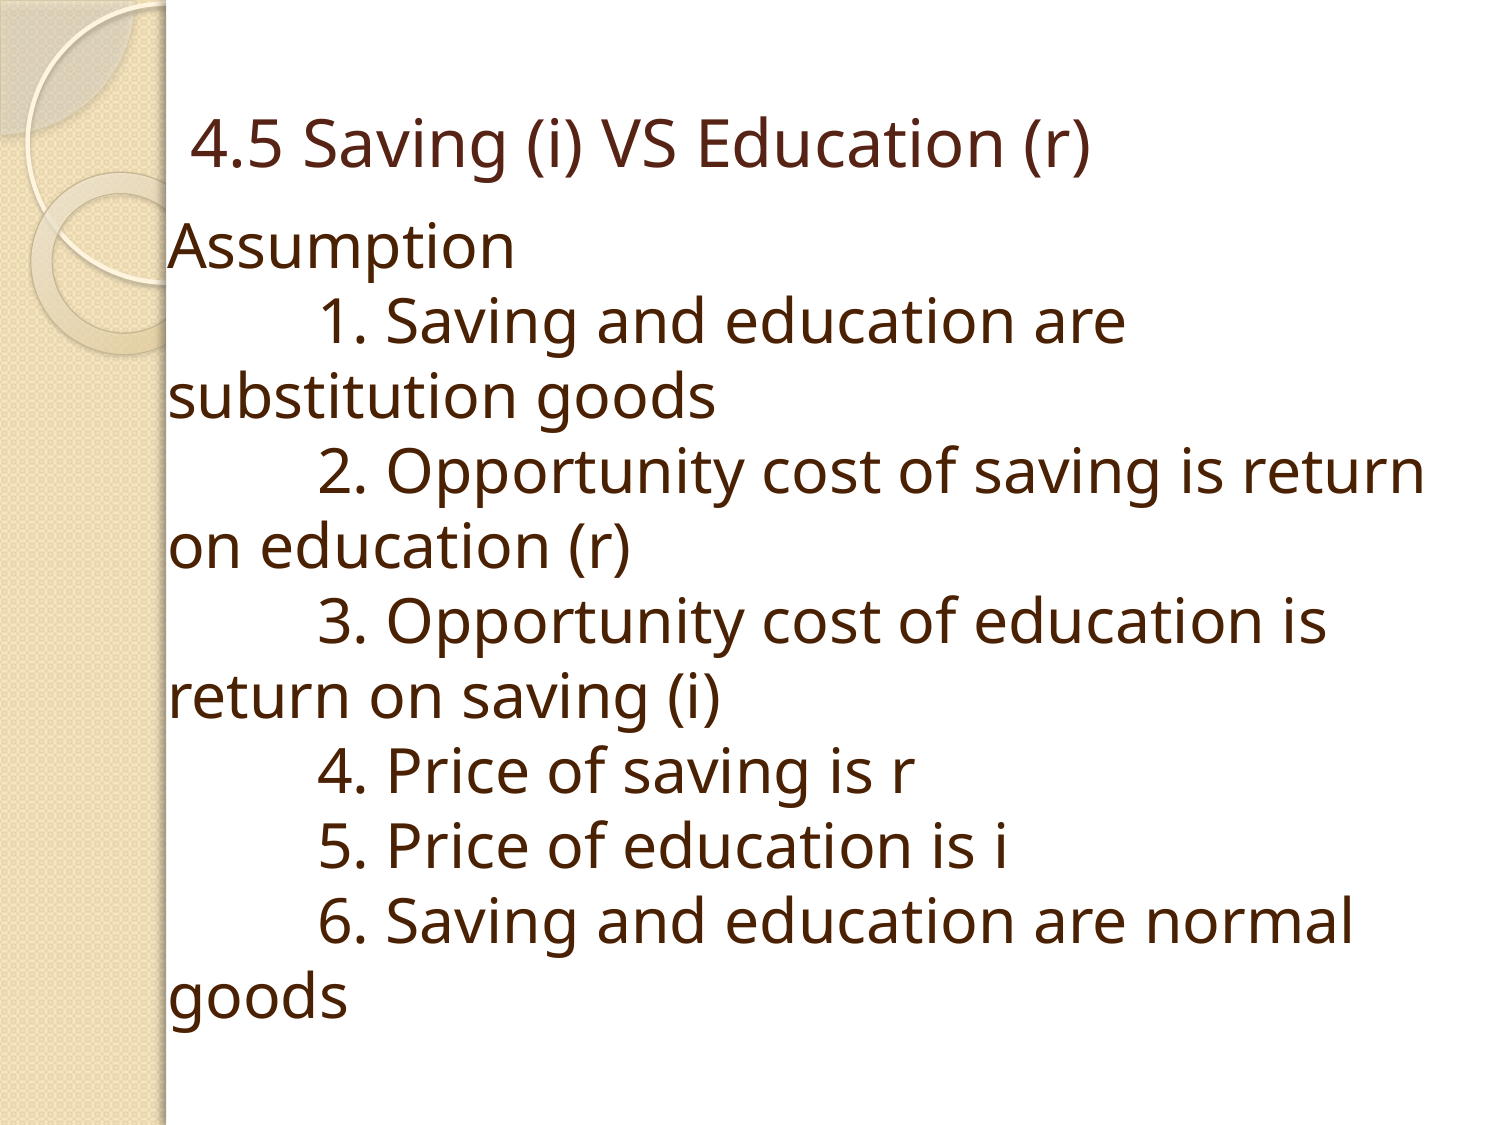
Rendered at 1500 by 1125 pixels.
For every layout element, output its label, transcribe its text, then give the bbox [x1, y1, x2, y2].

title 4.5 Saving (i) VS Education (r) [175, 46, 1466, 199]
text_box Assumption 1. Saving and education are substitution goods 2. Opportunity cost of saving is return on education (r) 3. Opportunity cost of education is return on saving (i) 4. Price of saving is r 5. Price of education is i 6. Saving and education are normal goods [152, 199, 1500, 1039]
